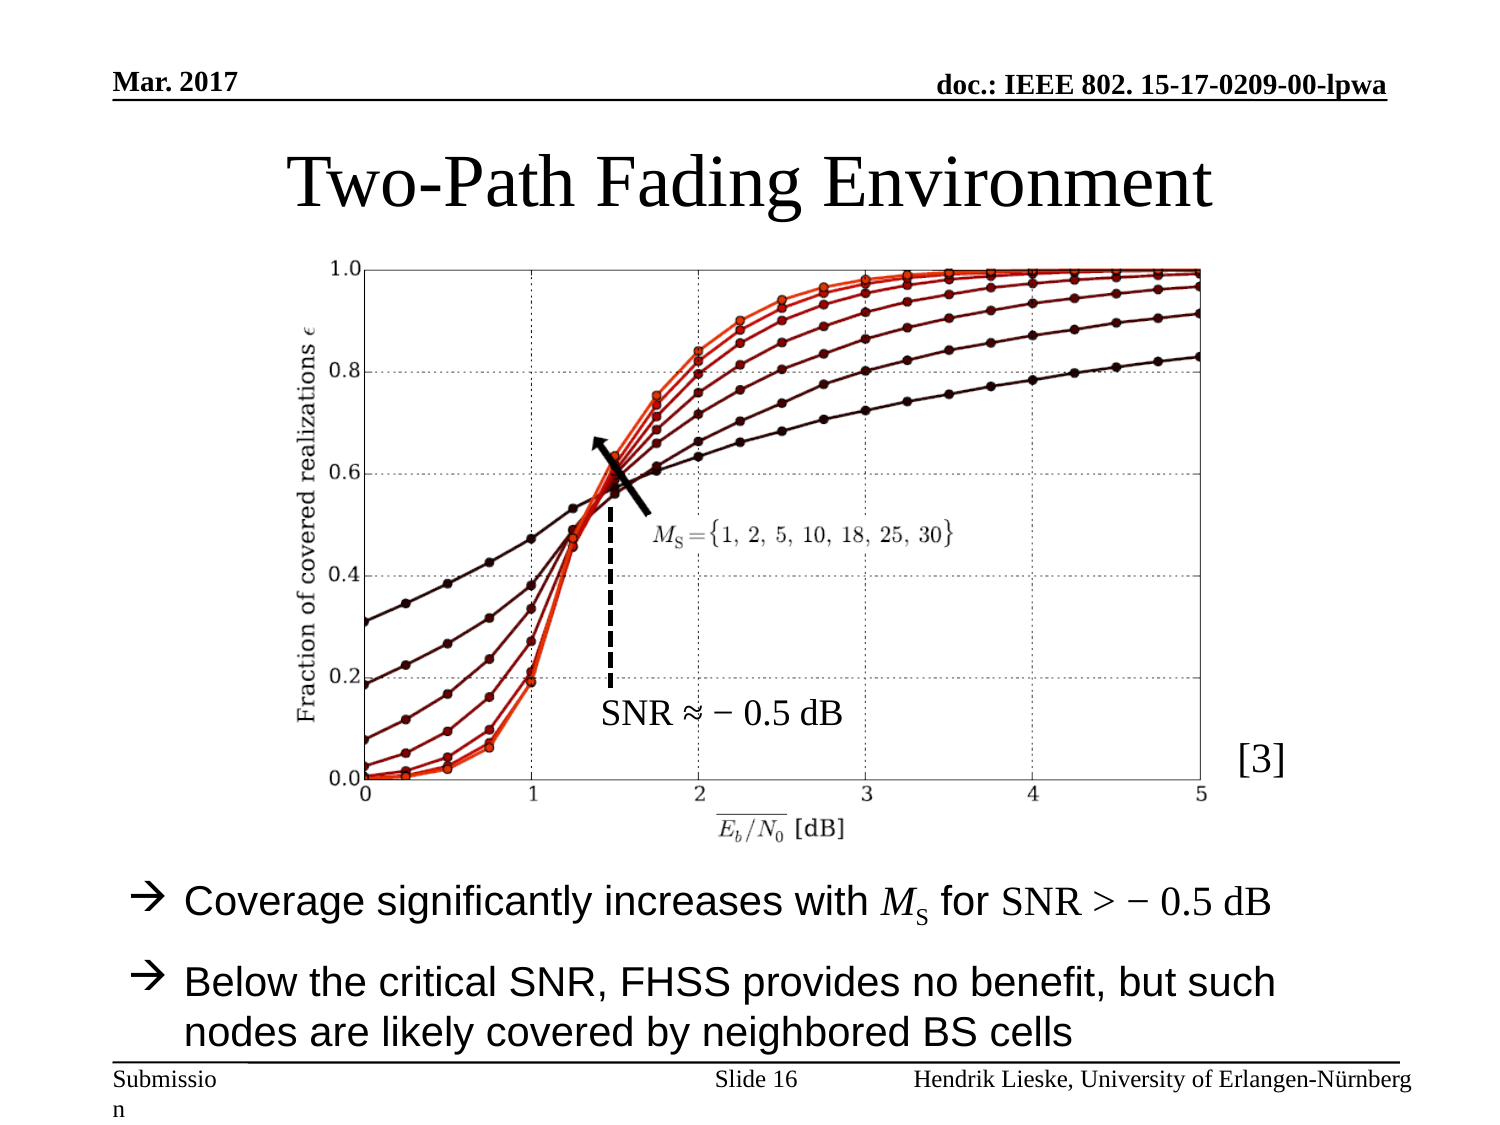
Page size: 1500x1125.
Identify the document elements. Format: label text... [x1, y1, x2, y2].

list Coverage significantly increases with MS for SNR > − 0.5 dB Below the critical SNR, FHSS provides no benefit, but such nodes are likely covered by neighbored BS cells [112, 265, 1388, 941]
footer Hendrik Lieske, University of Erlangen-Nürnberg [900, 1062, 1413, 1093]
text_box [3] [1222, 723, 1302, 788]
title Two-Path Fading Environment [112, 88, 1388, 264]
picture [283, 250, 1217, 858]
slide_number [112, 62, 375, 98]
slide_number Slide 16 [712, 1062, 800, 1093]
